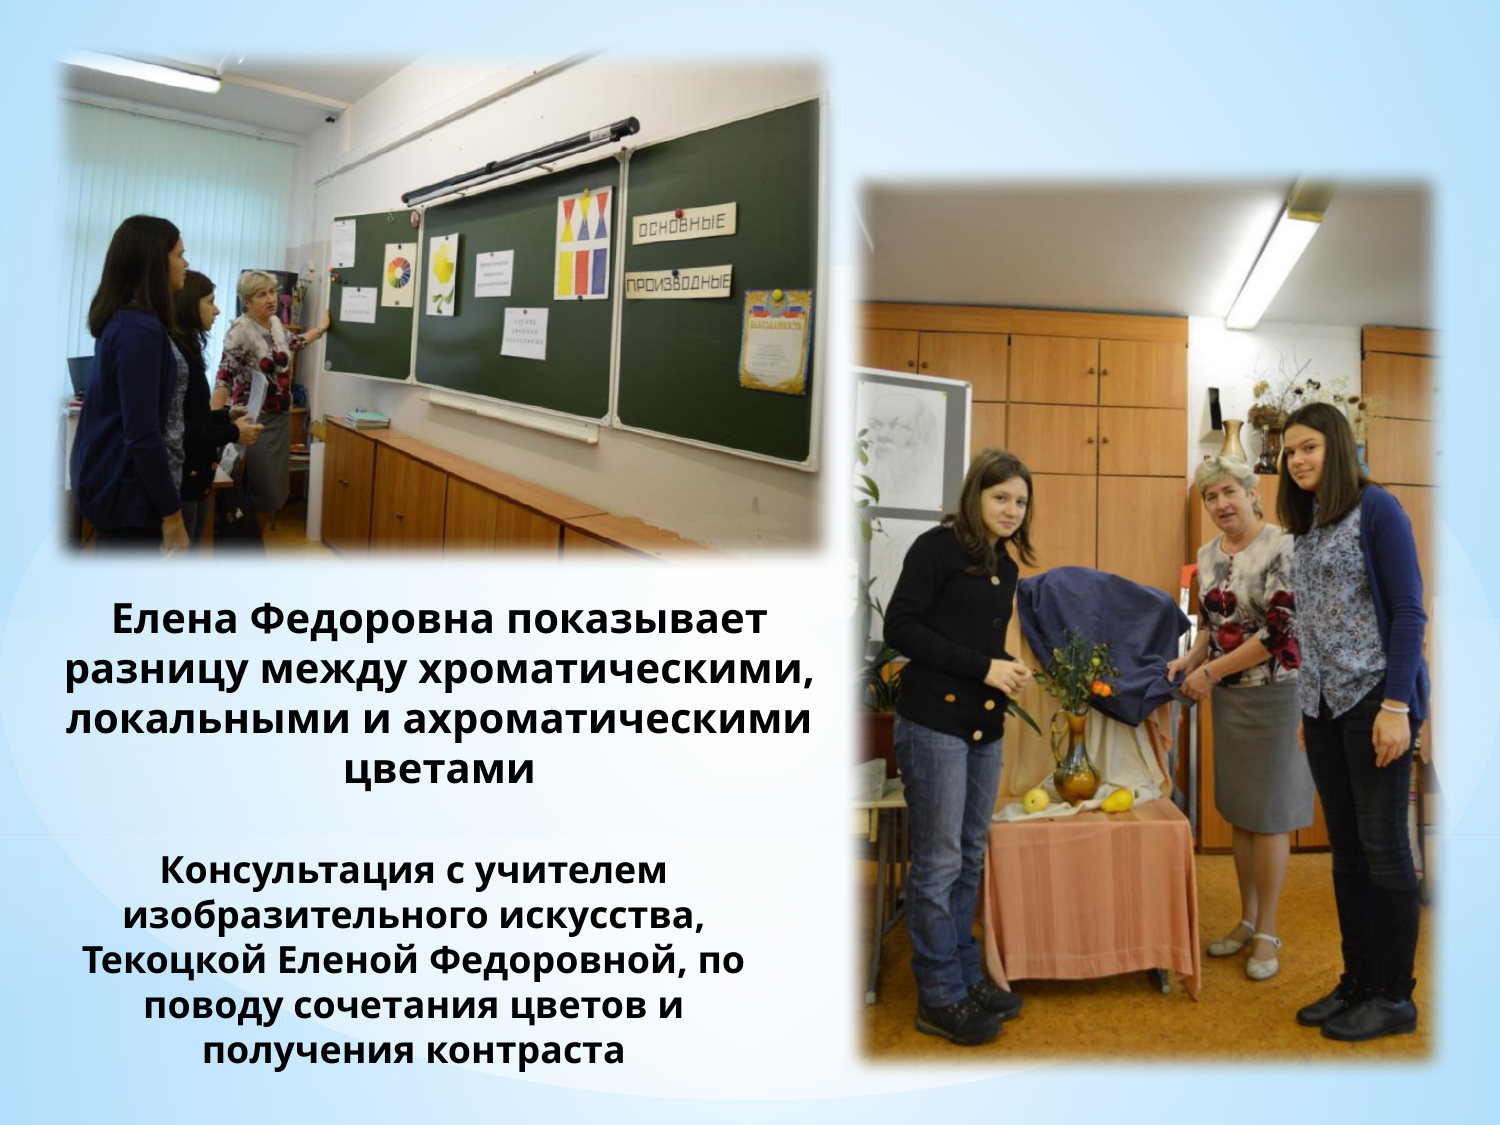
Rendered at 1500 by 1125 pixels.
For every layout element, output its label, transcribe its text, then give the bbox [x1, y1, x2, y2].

picture [843, 163, 1452, 1079]
text_box Консультация с учителем изобразительного искусства, Текоцкой Еленой Федоровной, по поводу сочетания цветов и получения контраста [38, 838, 789, 1079]
text_box Елена Федоровна показывает разницу между хроматическими, локальными и ахроматическими цветами [39, 584, 837, 799]
picture [46, 42, 841, 571]
